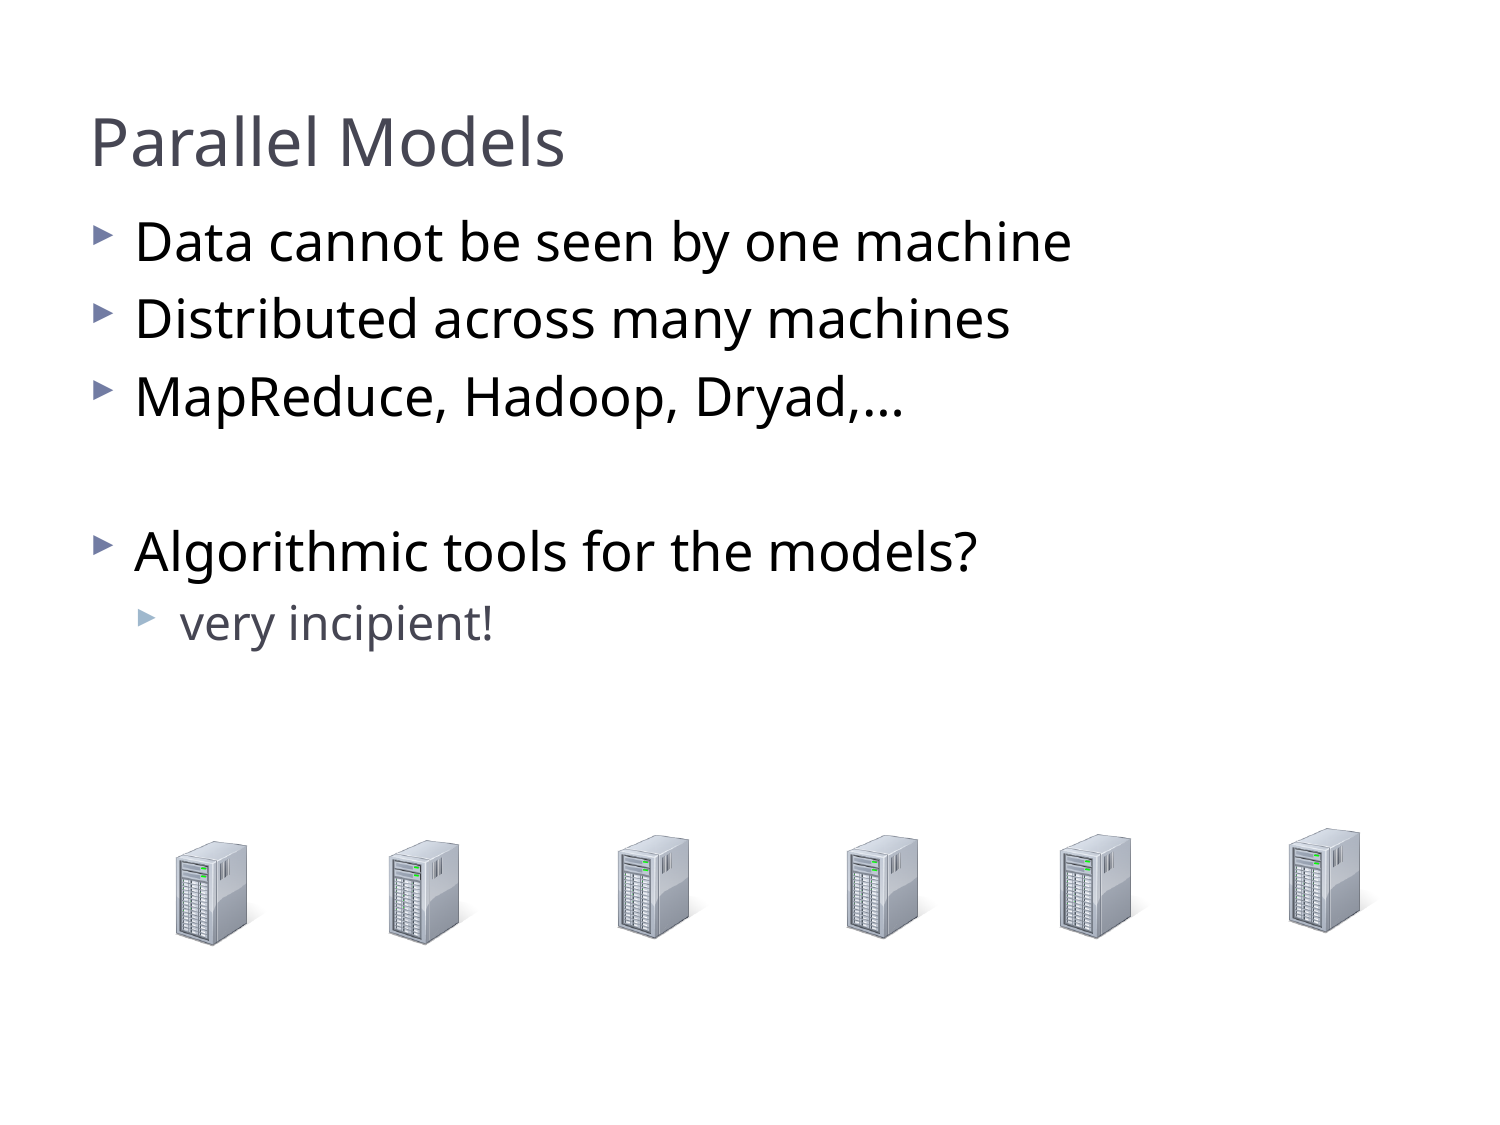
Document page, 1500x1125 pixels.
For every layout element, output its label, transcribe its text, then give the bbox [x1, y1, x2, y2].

picture [604, 830, 717, 944]
picture [833, 830, 946, 944]
title Parallel Models [75, 24, 1425, 188]
picture [374, 836, 487, 949]
list Data cannot be seen by one machine Distributed across many machines MapReduce, Hadoop, Dryad,… Algorithmic tools for the models? very incipient! [75, 200, 1425, 1010]
picture [1046, 830, 1159, 943]
picture [162, 837, 275, 950]
picture [1275, 824, 1388, 937]
